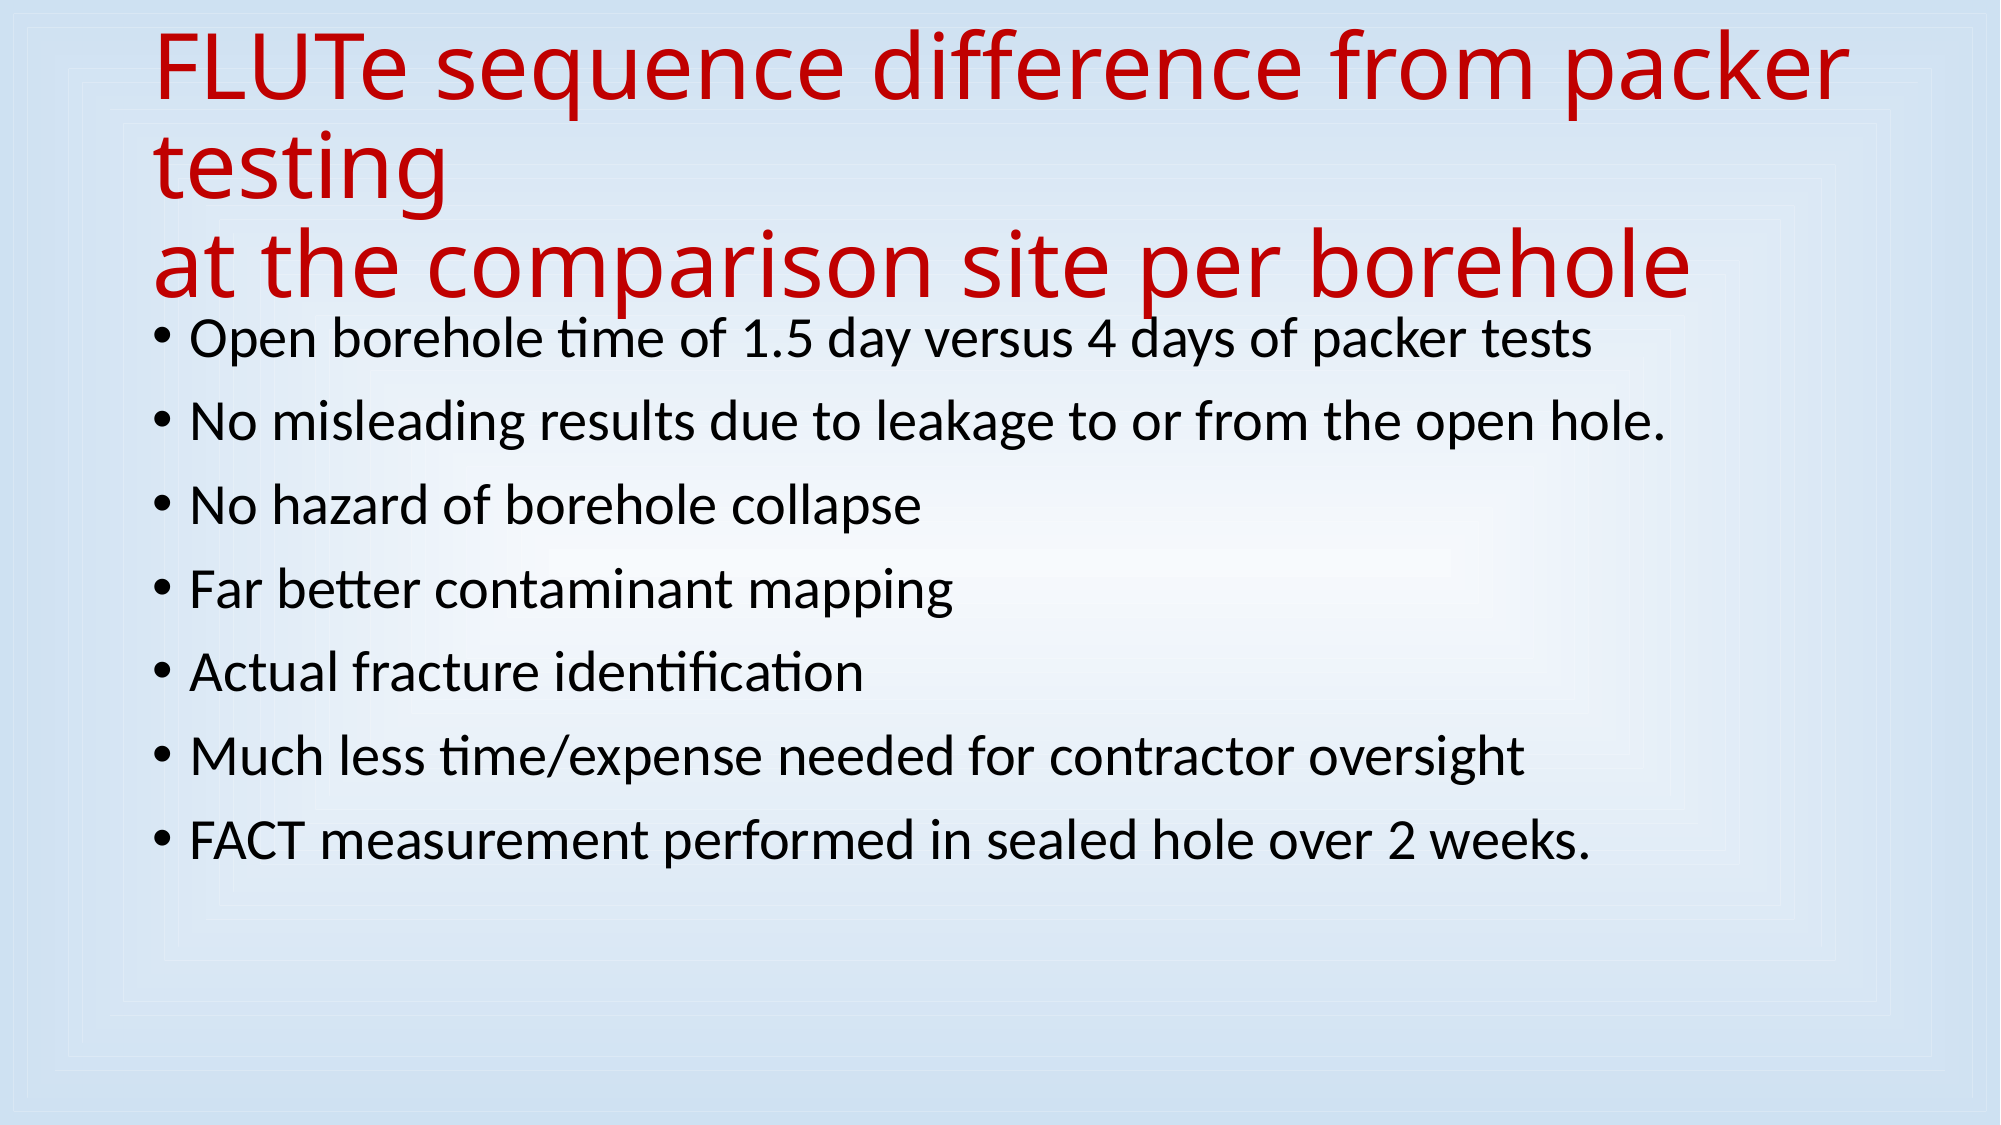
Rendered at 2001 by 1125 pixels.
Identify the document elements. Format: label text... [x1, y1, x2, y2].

title FLUTe sequence difference from packer testing at the comparison site per borehole [137, 59, 1921, 278]
list Open borehole time of 1.5 day versus 4 days of packer tests No misleading results due to leakage to or from the open hole. No hazard of borehole collapse Far better contaminant mapping Actual fracture identification Much less time/expense needed for contractor oversight FACT measurement performed in sealed hole over 2 weeks. [137, 299, 1863, 1014]
